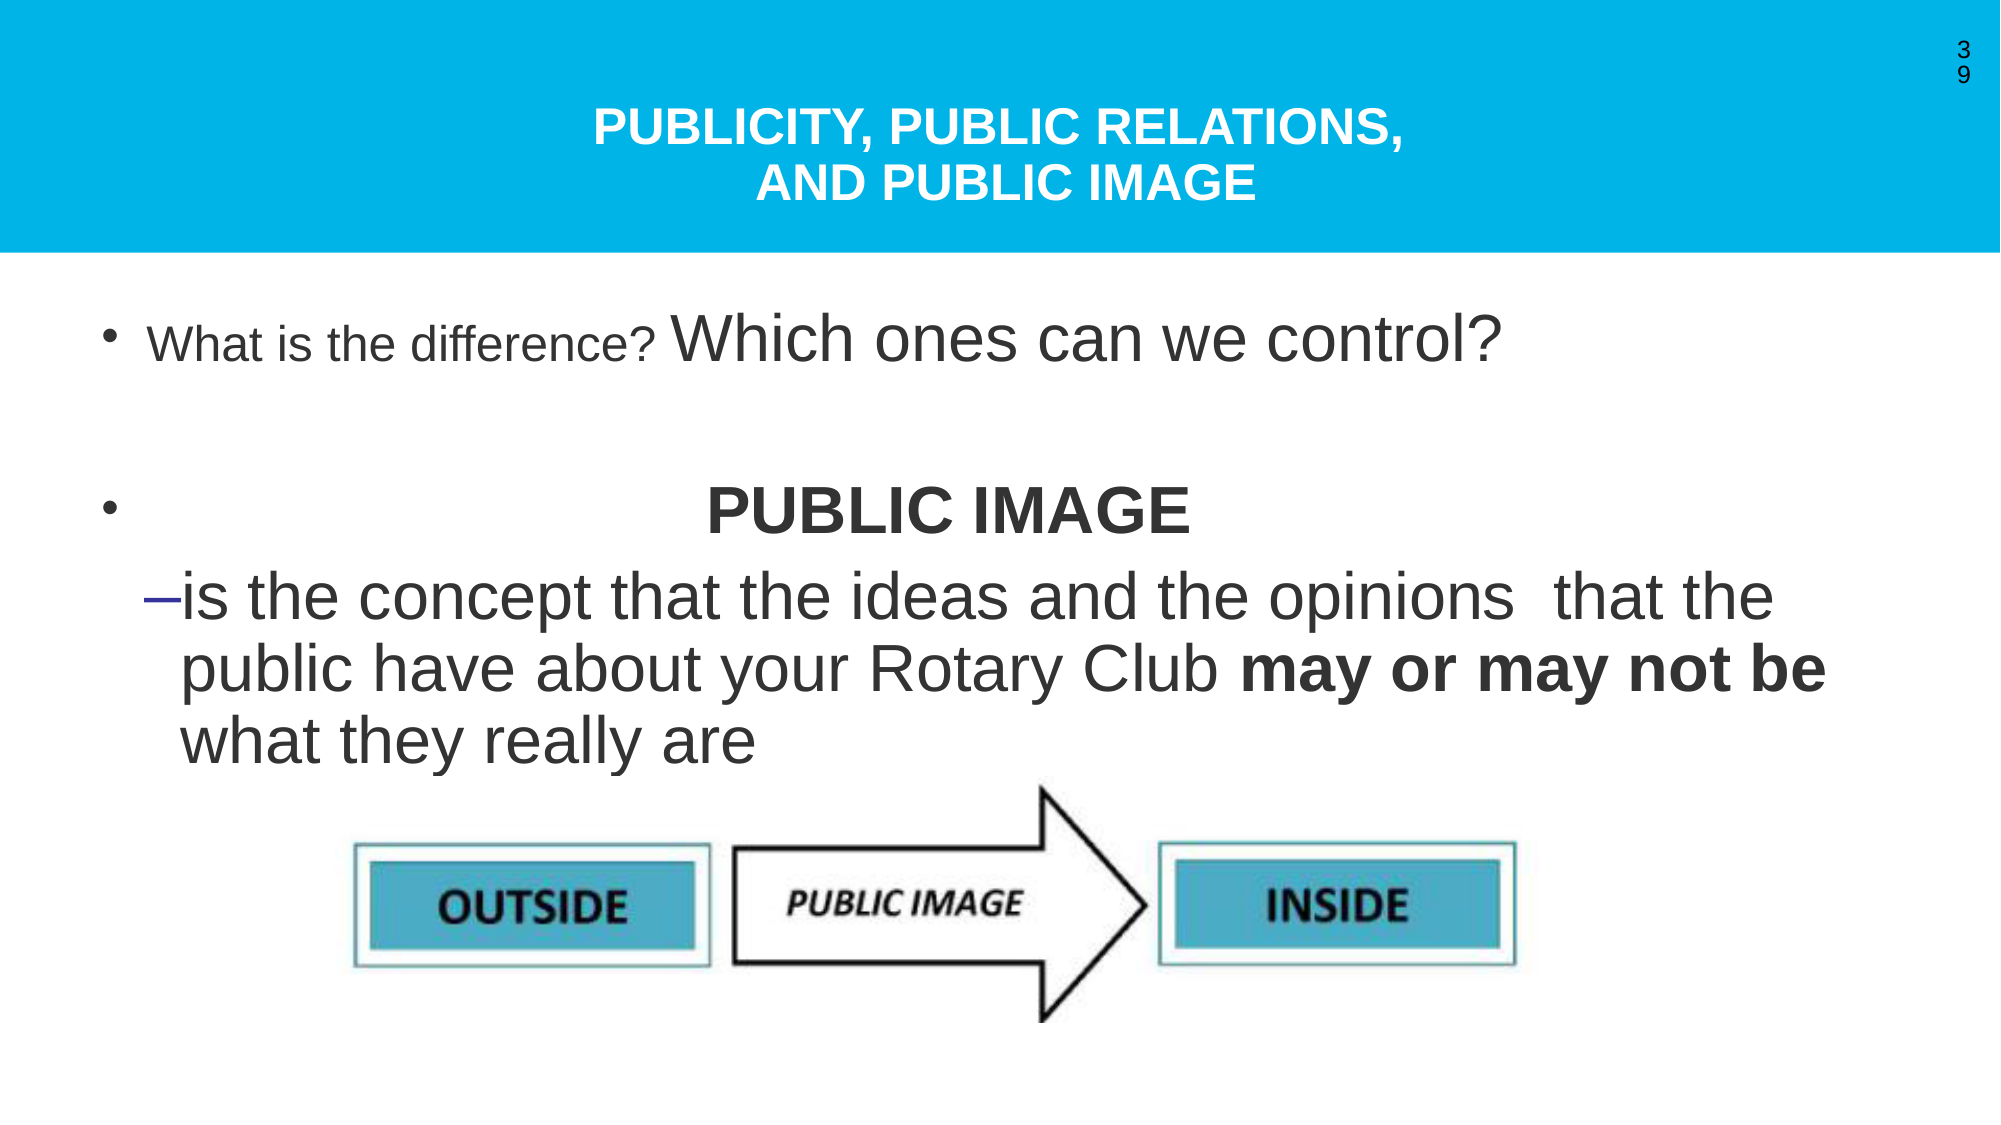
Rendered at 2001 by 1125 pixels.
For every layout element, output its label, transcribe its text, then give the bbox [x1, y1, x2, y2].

list What is the difference? Which ones can we control? PUBLIC IMAGE is the concept that the ideas and the opinions that the public have about your Rotary Club may or may not be what they really are [55, 295, 1945, 1098]
picture [334, 776, 1543, 1023]
slide_number 39 [1949, 26, 1982, 72]
title Publicity, Public Relations, and Public Image [61, 0, 1951, 254]
